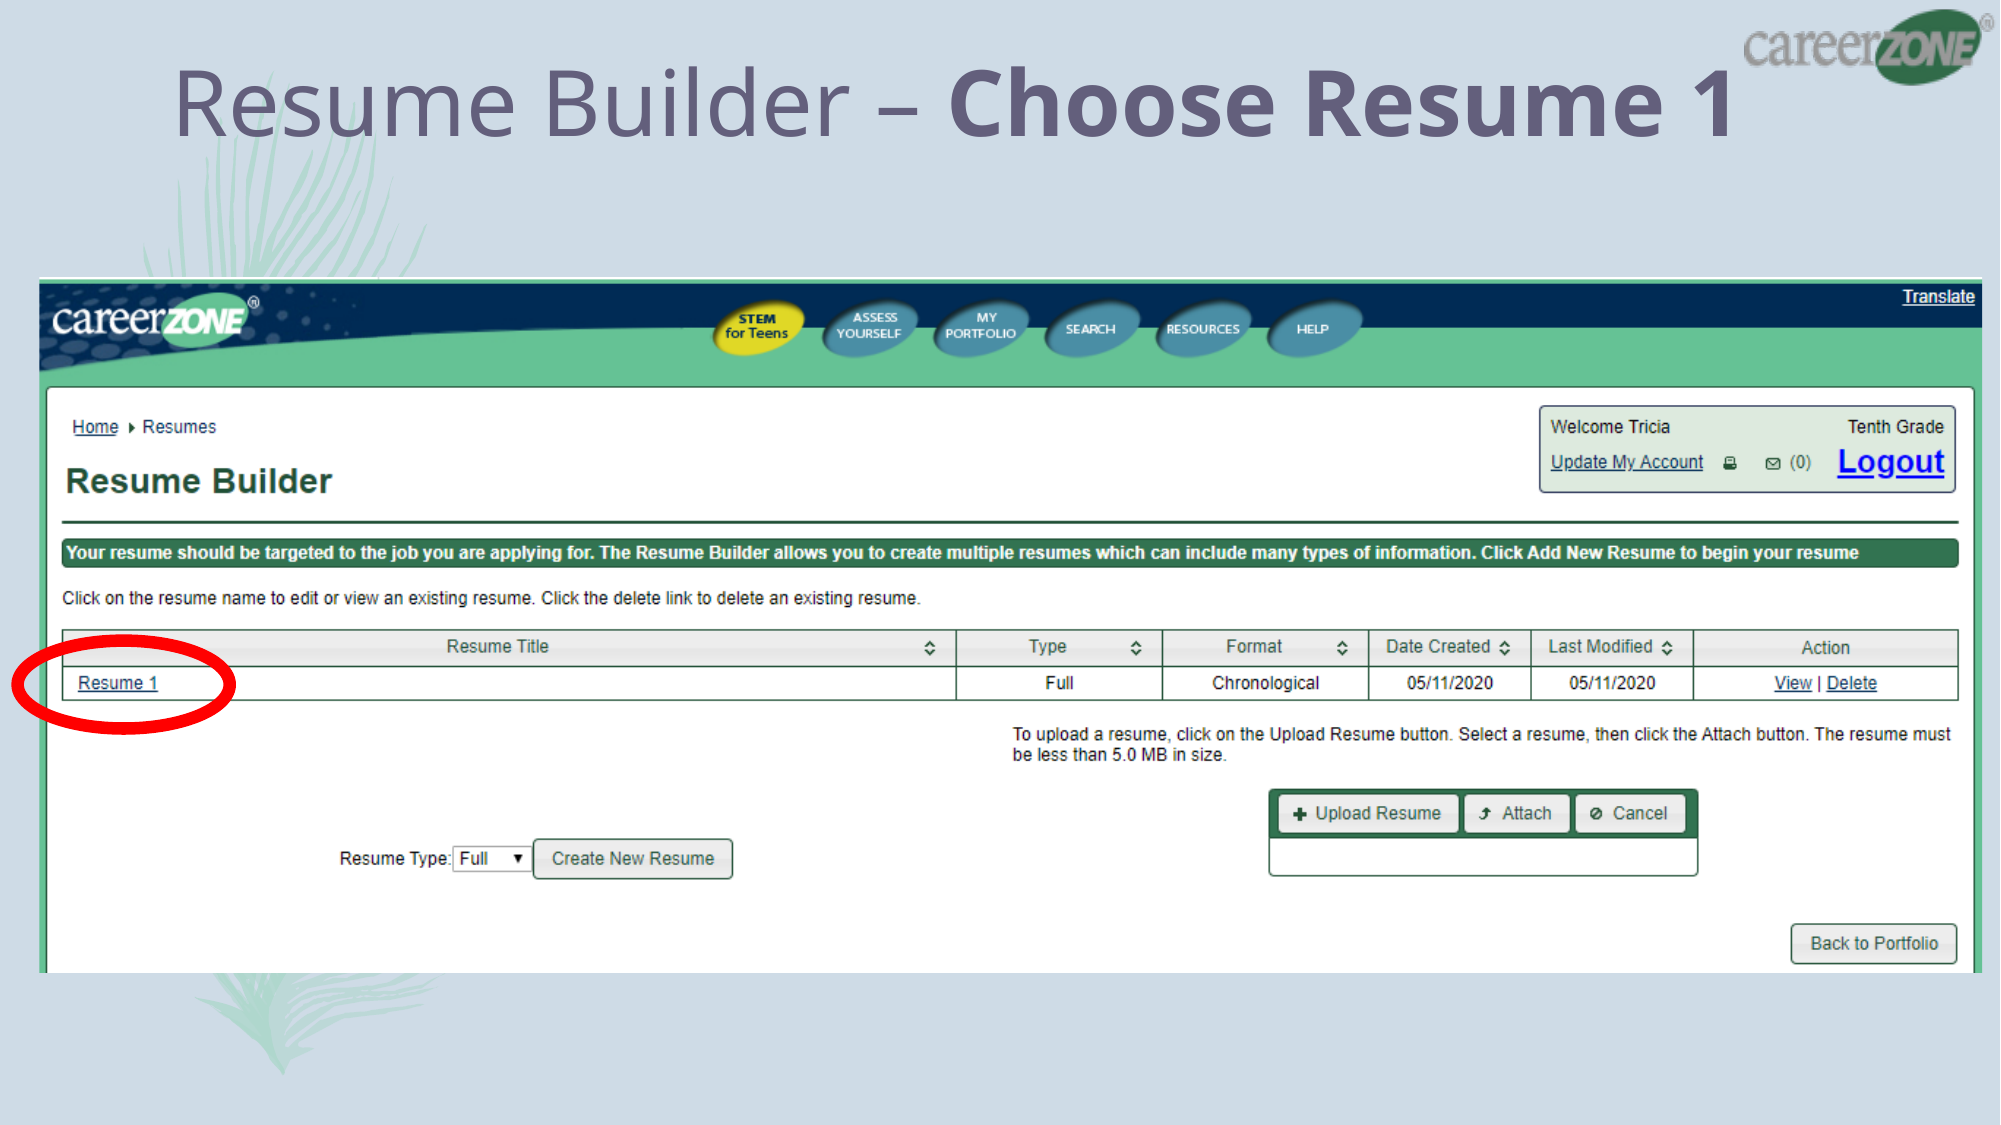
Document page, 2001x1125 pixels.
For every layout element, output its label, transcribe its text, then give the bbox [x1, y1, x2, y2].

title Resume Builder – Choose Resume 1 [156, 41, 1895, 277]
text_box [16, 656, 39, 713]
picture [39, 277, 1983, 974]
picture [1713, 1, 2000, 96]
